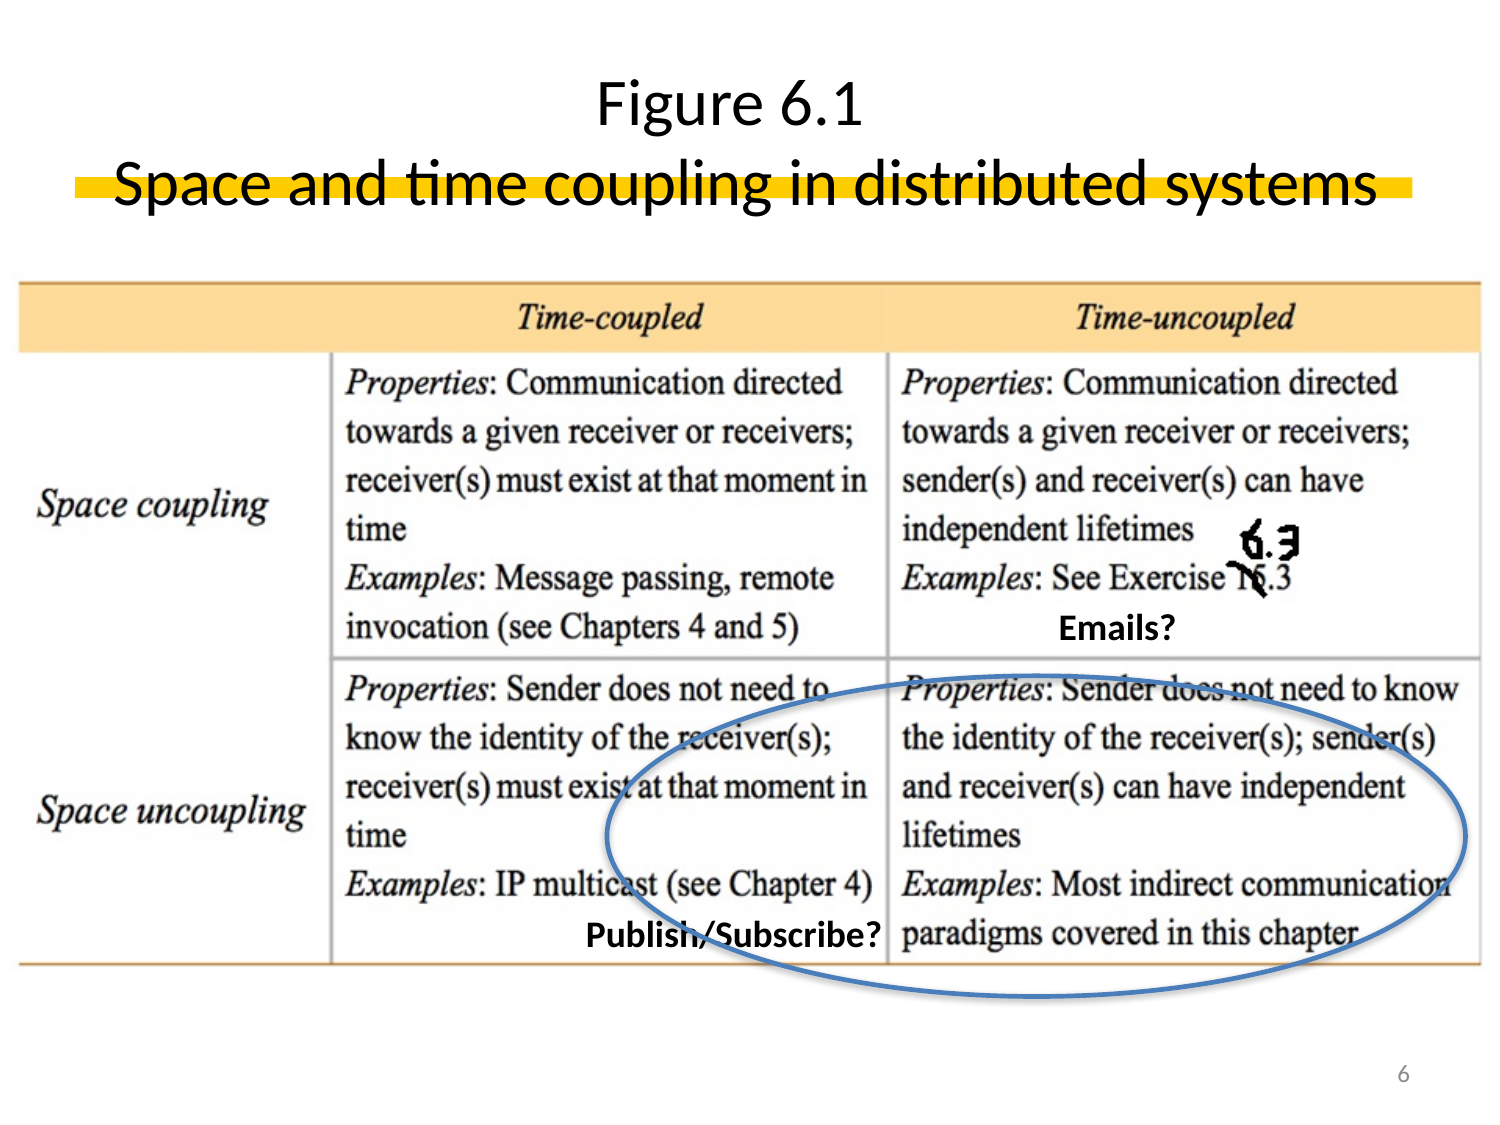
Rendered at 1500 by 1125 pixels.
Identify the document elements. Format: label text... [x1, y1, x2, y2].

slide_number 6 [1074, 1042, 1425, 1103]
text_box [10, 273, 1490, 997]
title Figure 6.1 Space and time coupling in distributed systems [75, 45, 1425, 233]
